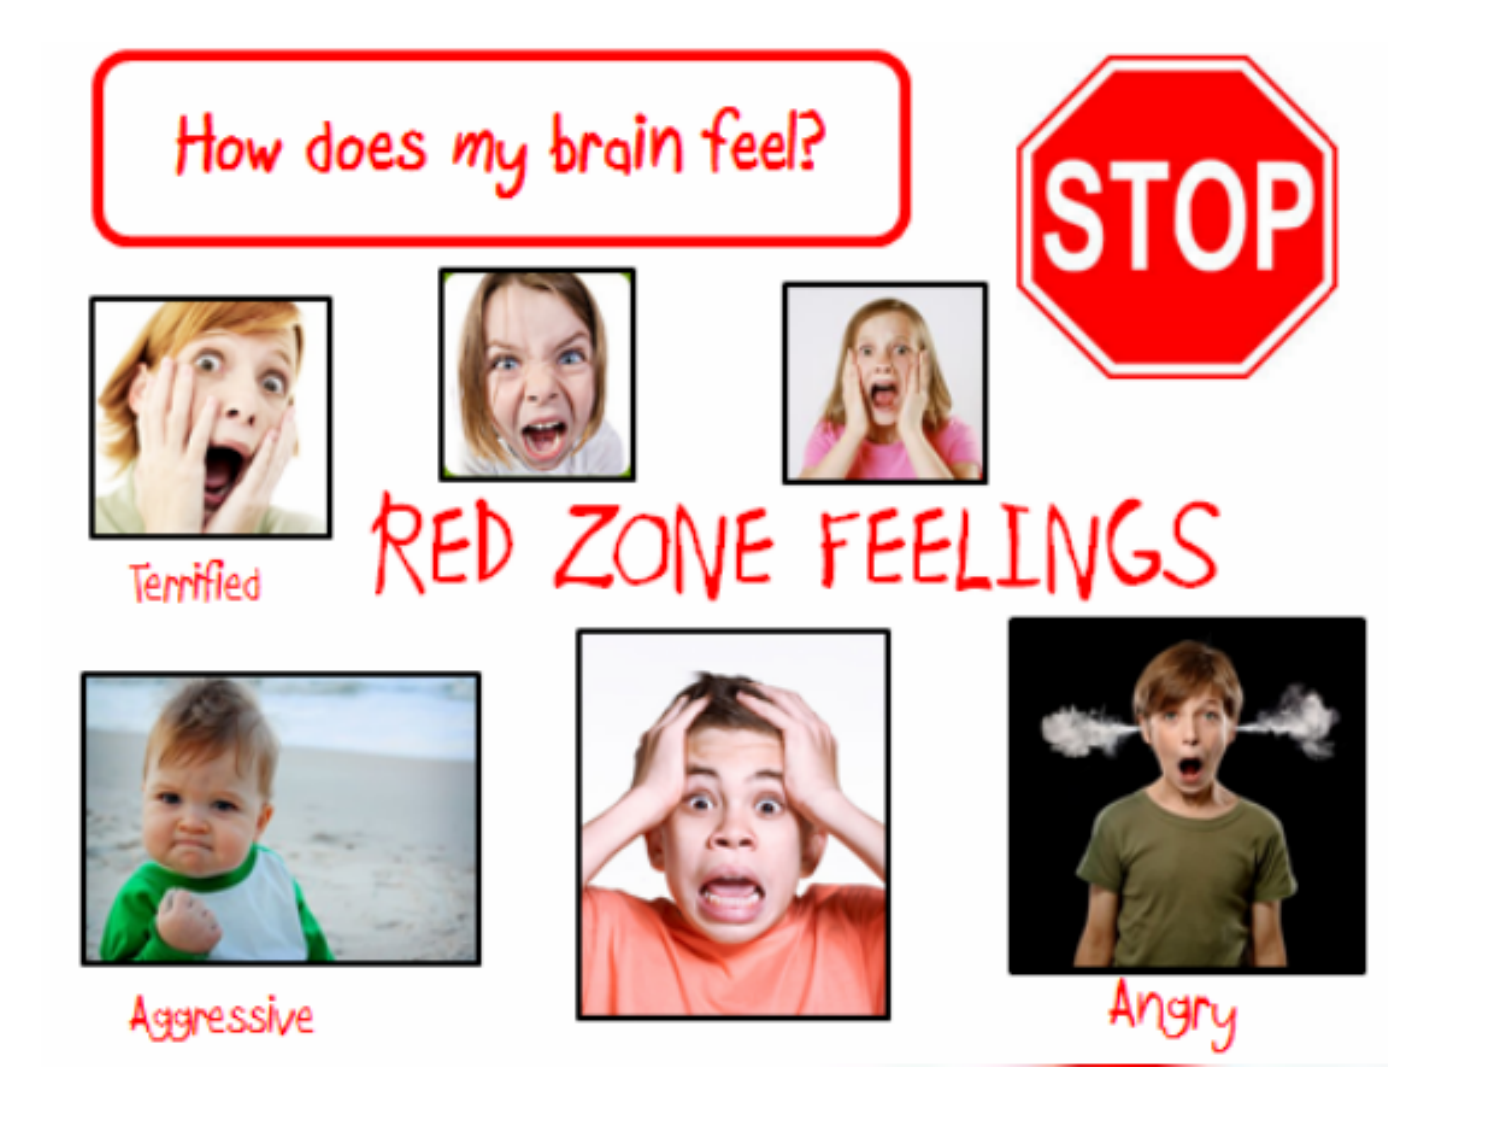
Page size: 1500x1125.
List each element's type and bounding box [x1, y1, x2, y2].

list [41, 42, 1389, 1067]
